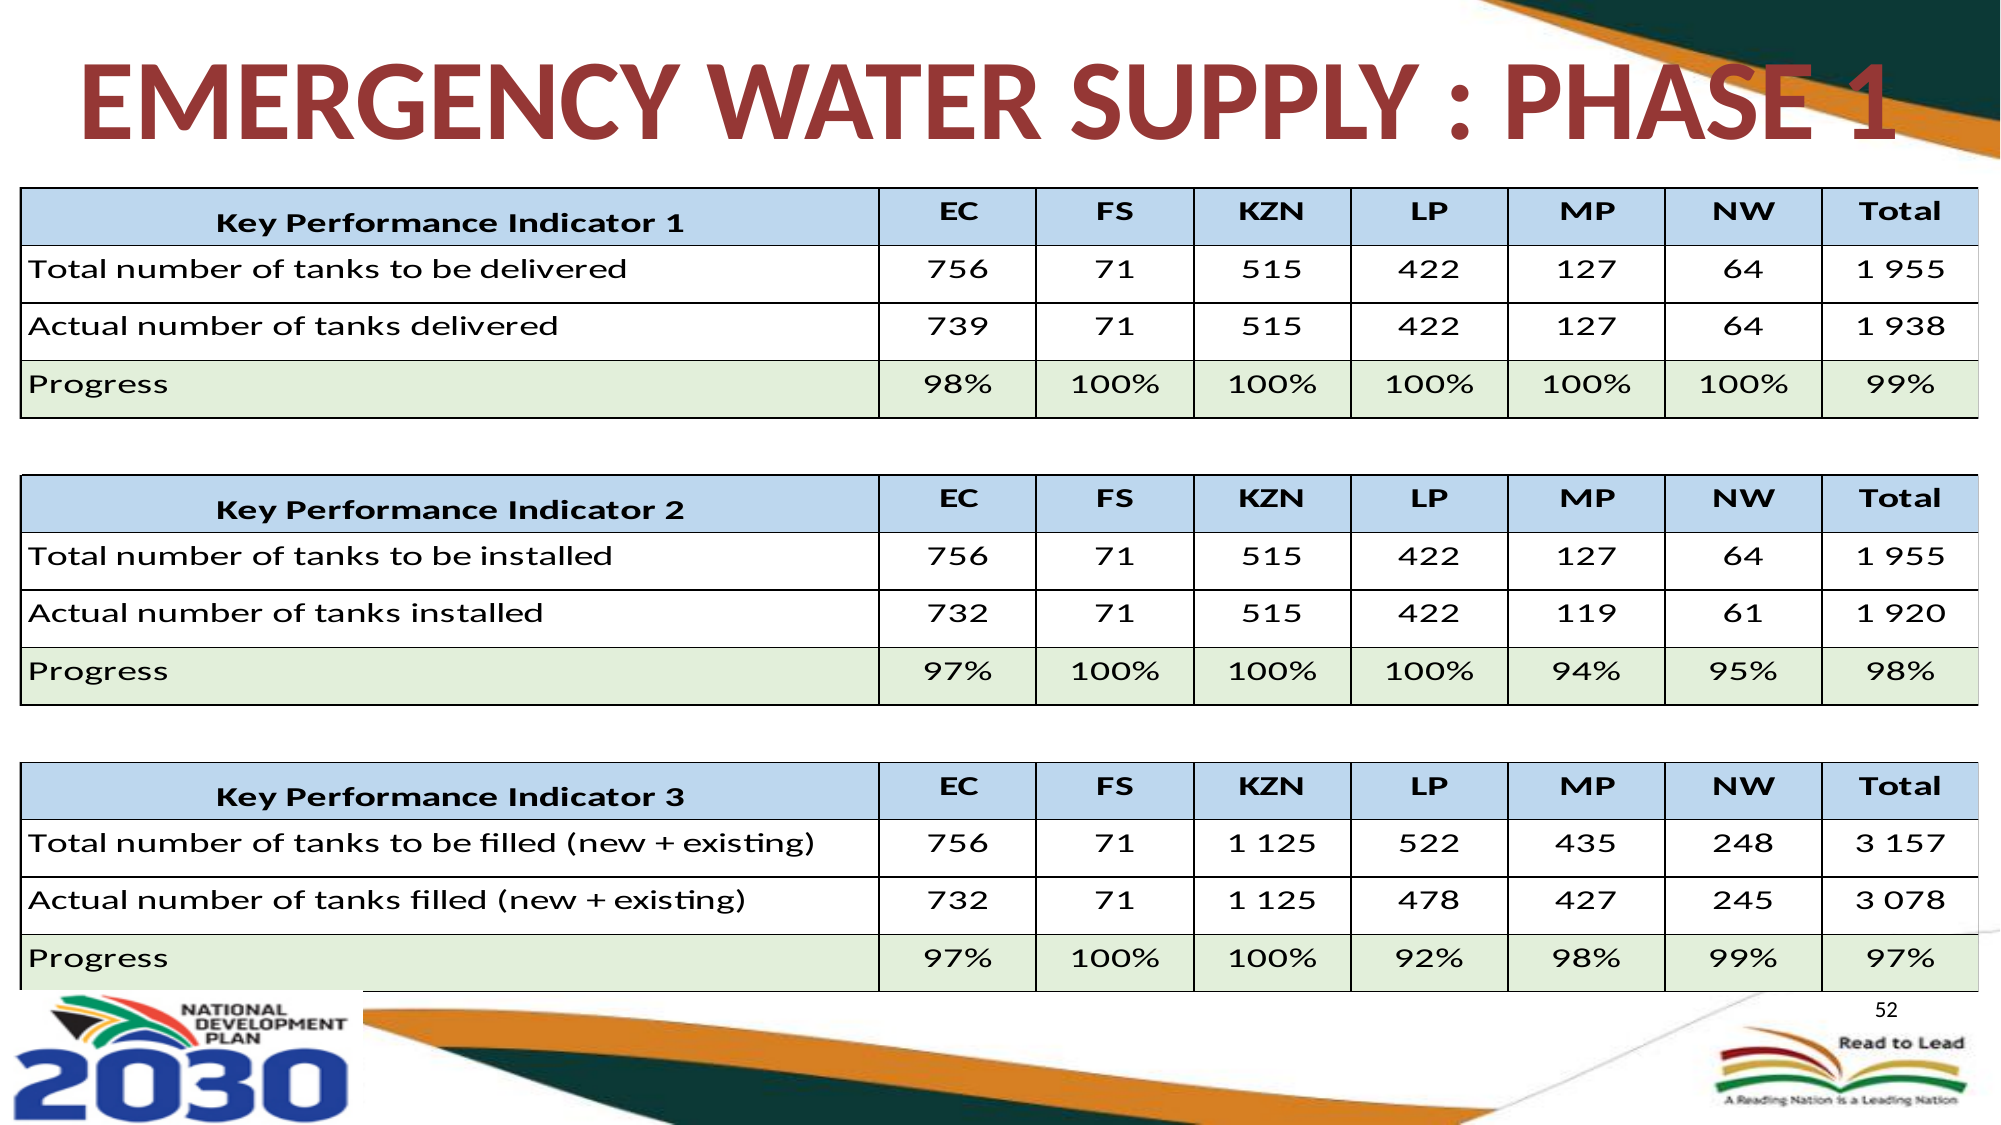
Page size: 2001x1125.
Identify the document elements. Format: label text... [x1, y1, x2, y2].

picture [0, 0, 2001, 1125]
title EMERGENCY WATER SUPPLY : PHASE 1 [0, 0, 1981, 188]
text_box 52 [1860, 1004, 1934, 1030]
